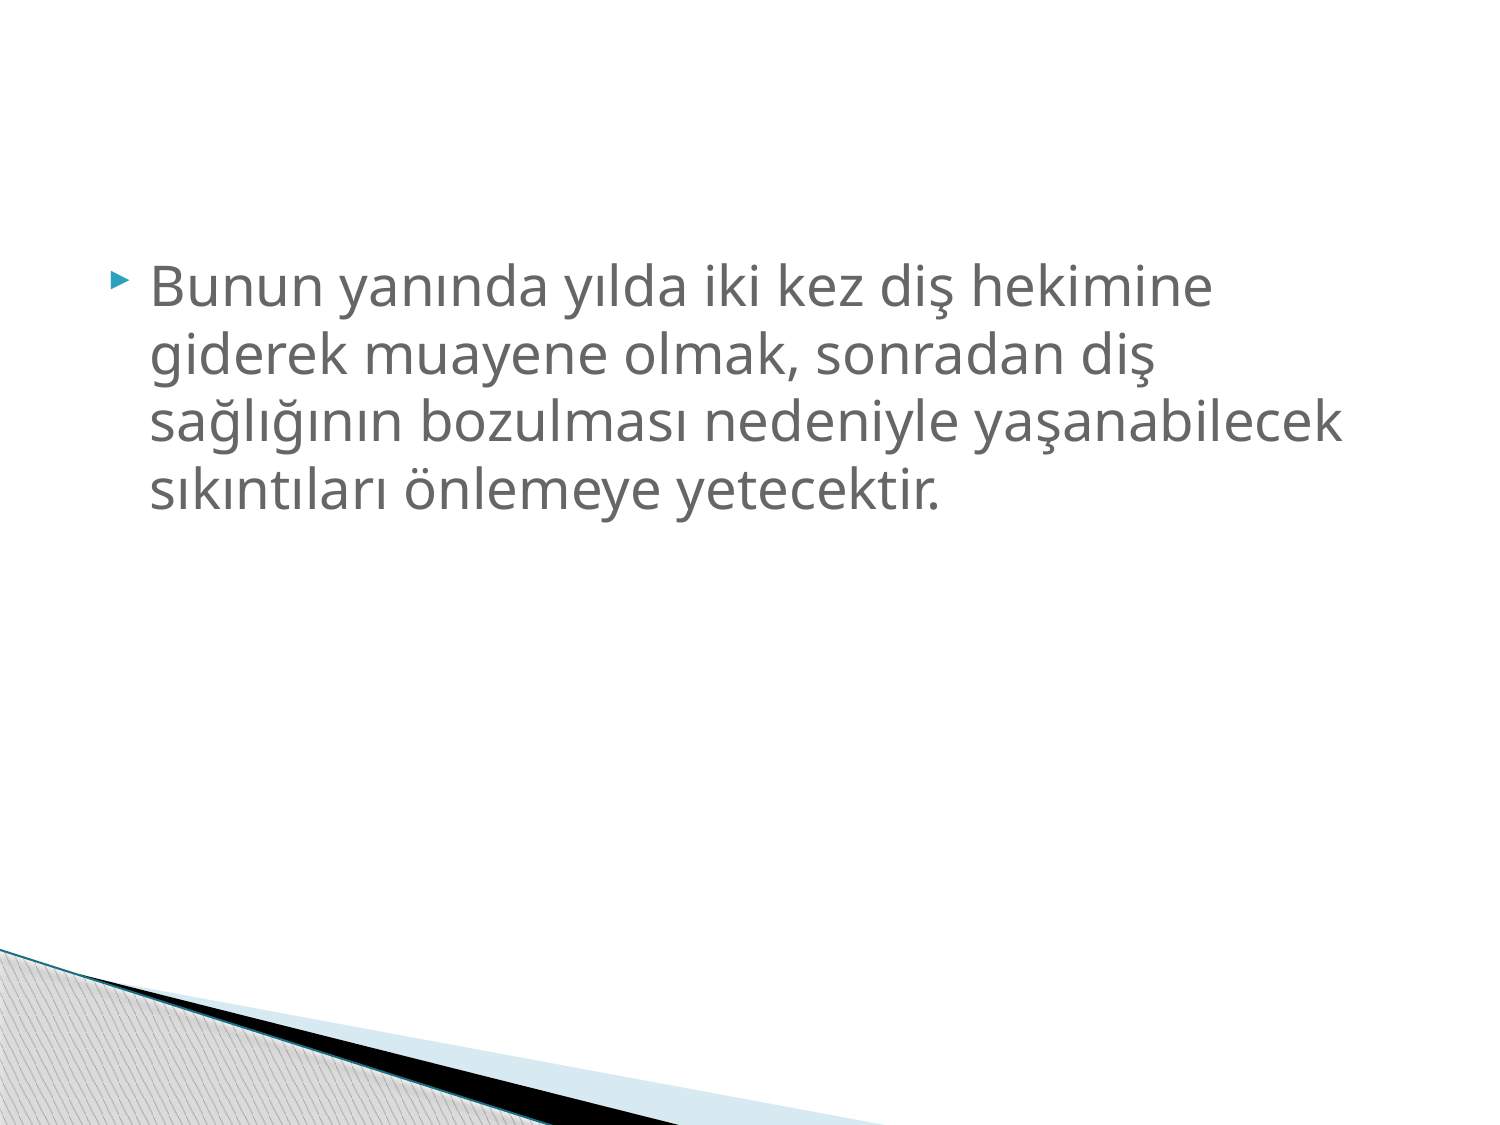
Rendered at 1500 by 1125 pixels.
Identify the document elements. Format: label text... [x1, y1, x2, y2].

list Bunun yanında yılda iki kez diş hekimine giderek muayene olmak, sonradan diş sağlığının bozulması nedeniyle yaşanabilecek sıkıntıları önlemeye yetecektir. [75, 243, 1425, 986]
